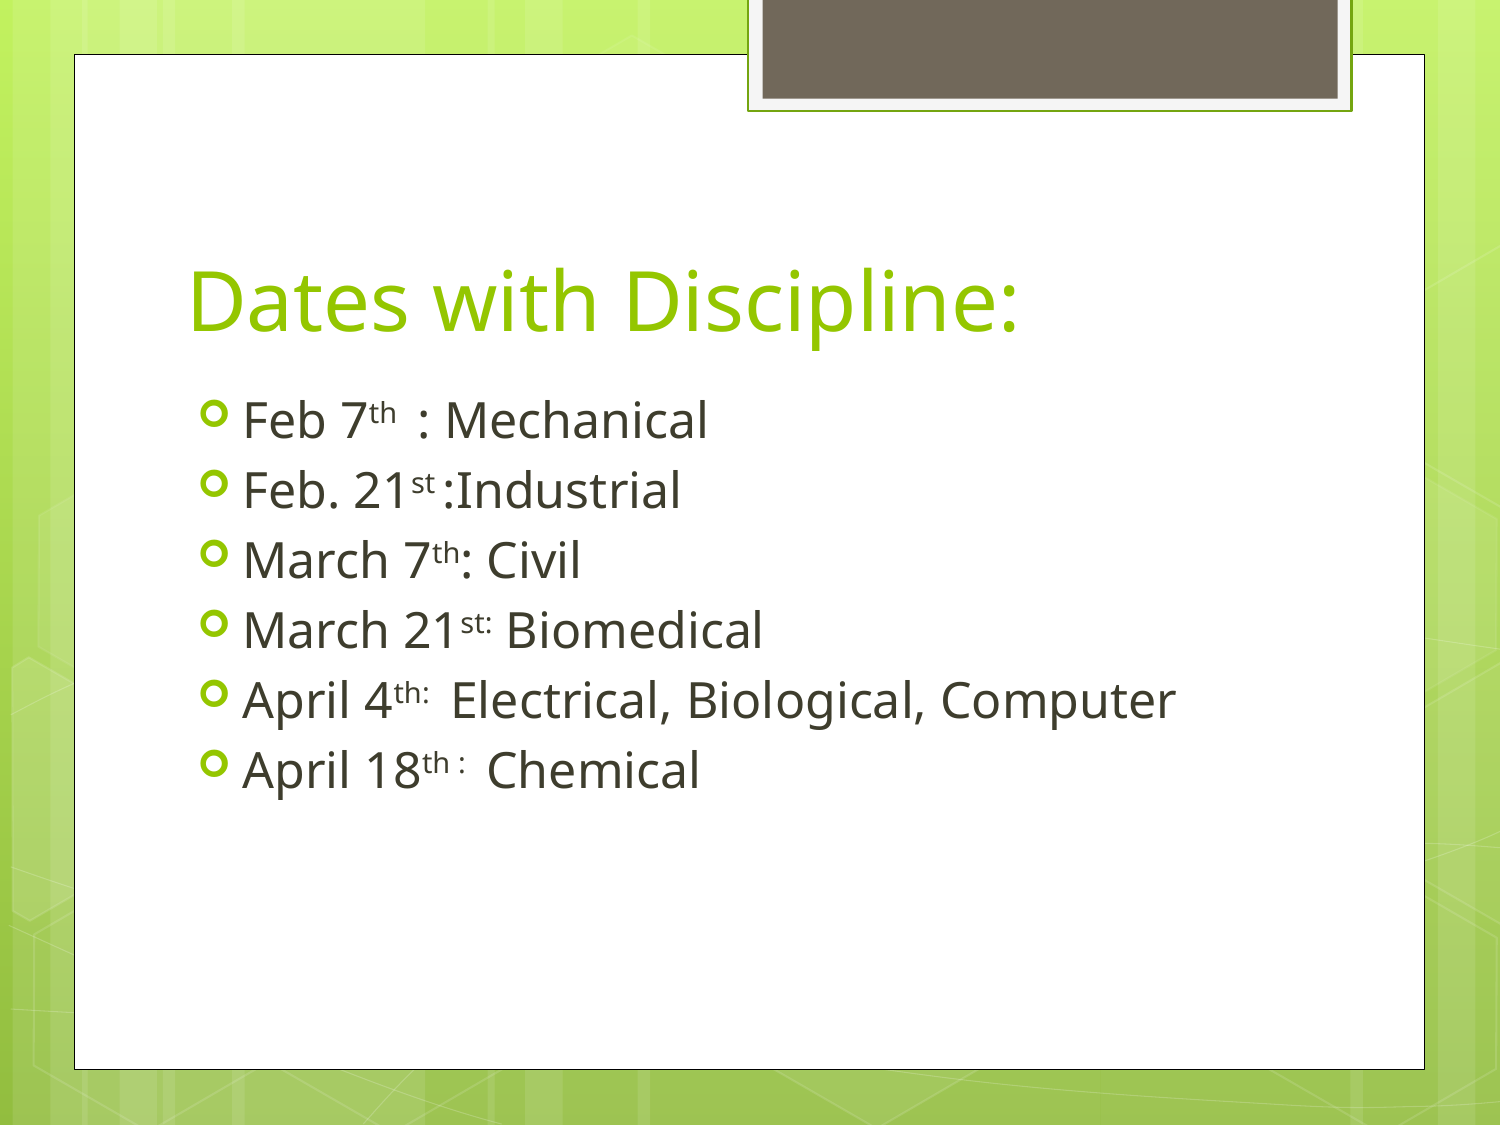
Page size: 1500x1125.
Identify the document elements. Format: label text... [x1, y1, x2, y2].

list Feb 7th : Mechanical Feb. 21st :Industrial March 7th: Civil March 21st: Biomedical April 4th: Electrical, Biological, Computer April 18th : Chemical [171, 381, 1283, 957]
title Dates with Discipline: [171, 168, 1324, 357]
